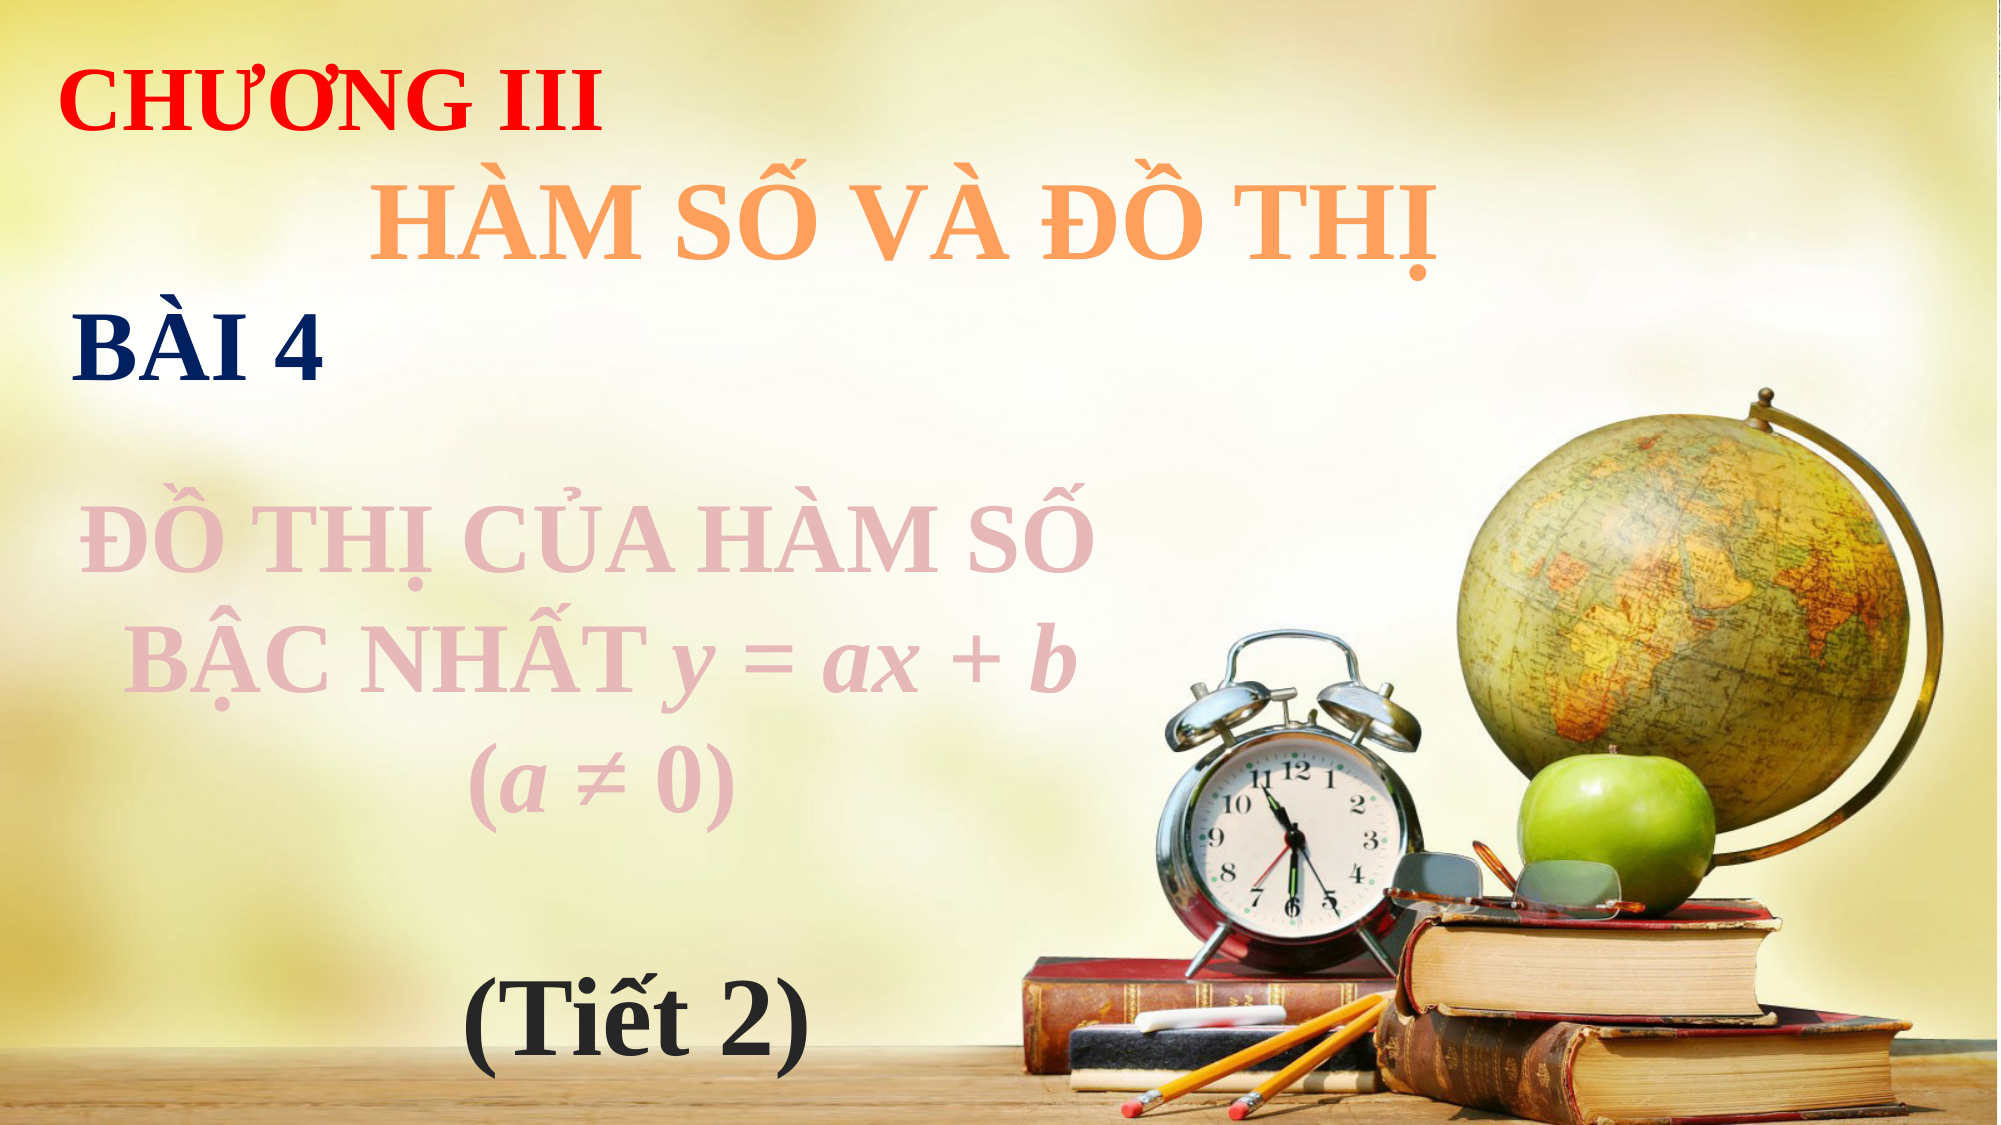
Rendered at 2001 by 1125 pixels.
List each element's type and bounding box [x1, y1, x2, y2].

text_box [0, 0, 1998, 1125]
